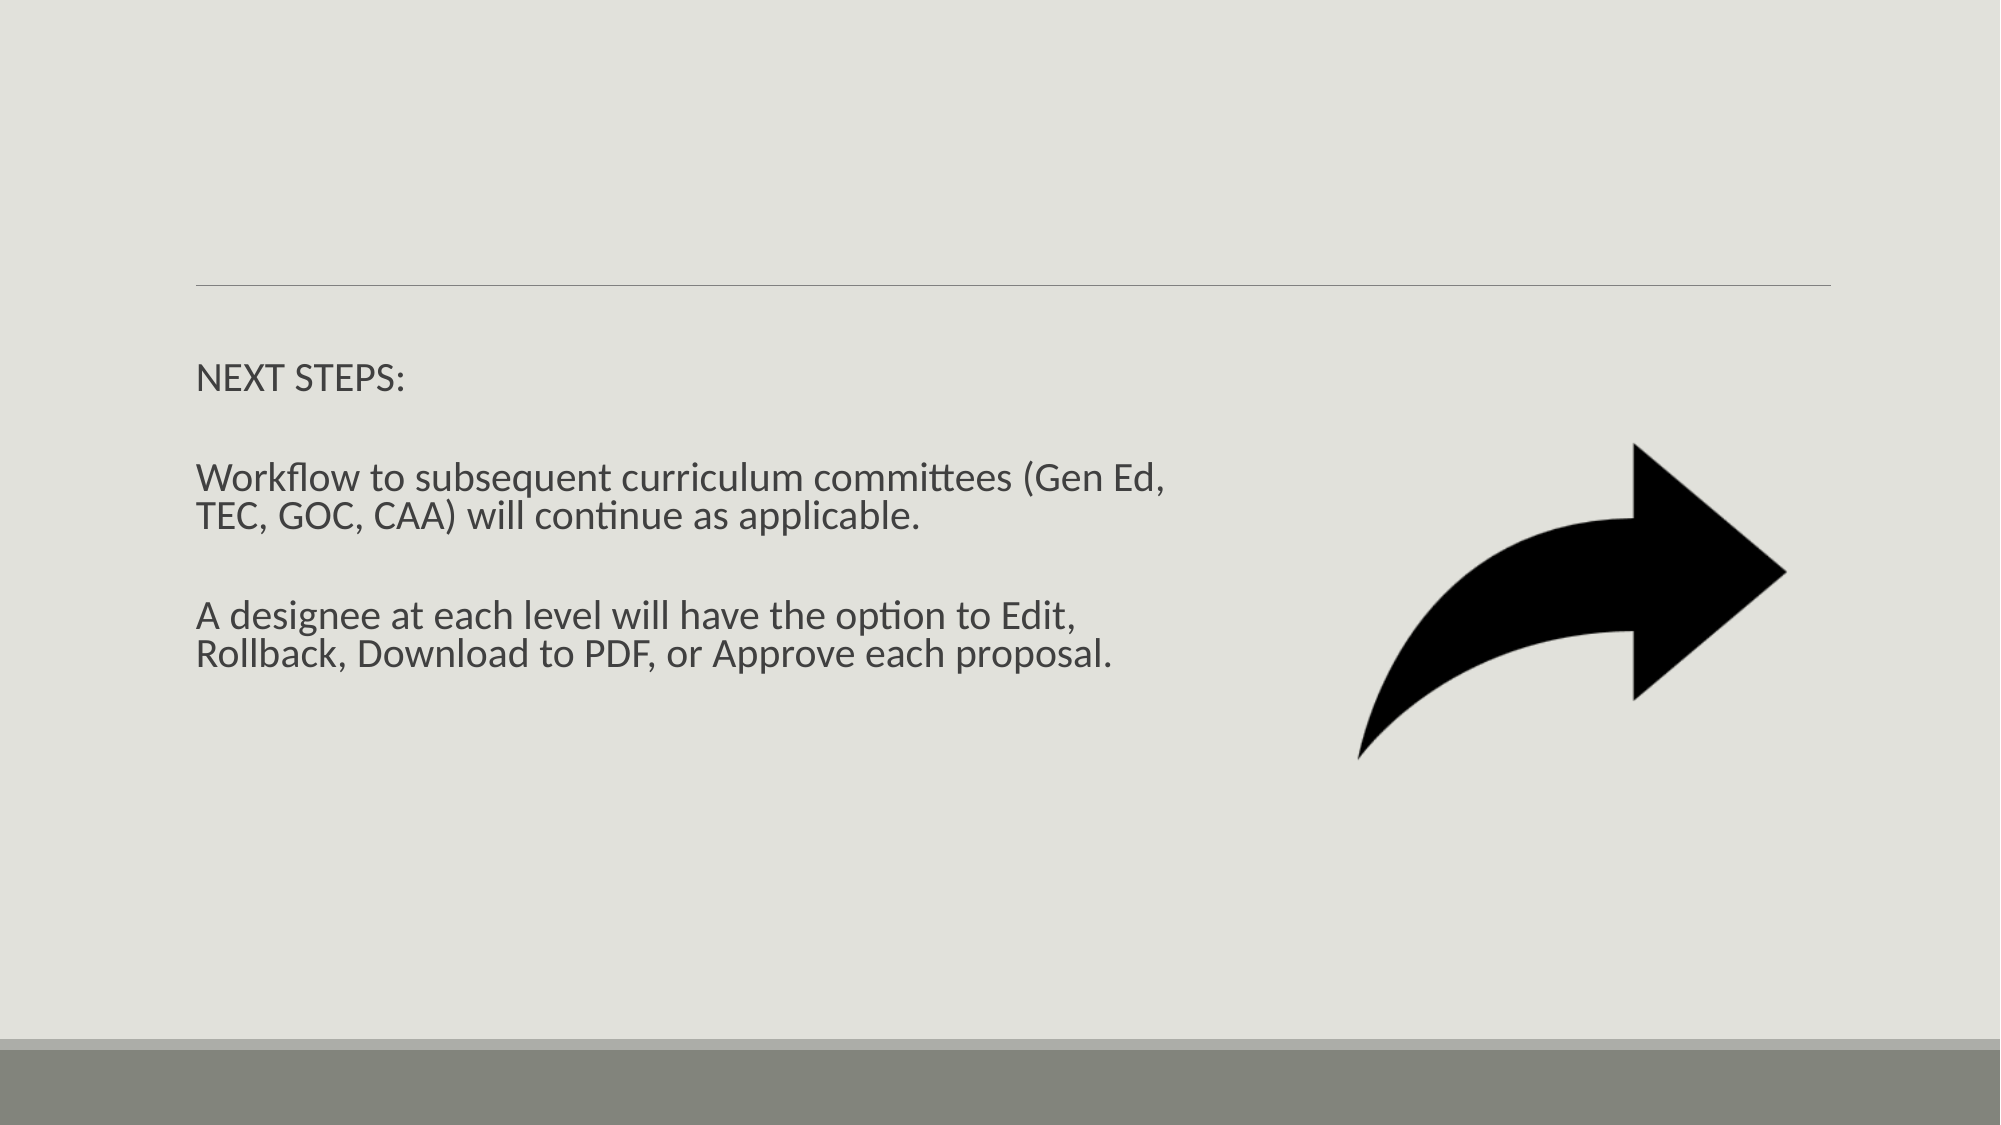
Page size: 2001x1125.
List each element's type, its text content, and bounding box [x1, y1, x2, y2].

text_box [0, 1038, 2000, 1051]
text_box NEXT STEPS: Workflow to subsequent curriculum committees (Gen Ed, TEC, GOC, CAA) will continue as applicable. A designee at each level will have the option to Edit, Rollback, Download to PDF, or Approve each proposal. [195, 354, 1197, 1005]
text_box [0, 1051, 2000, 1125]
picture [1315, 341, 1831, 857]
